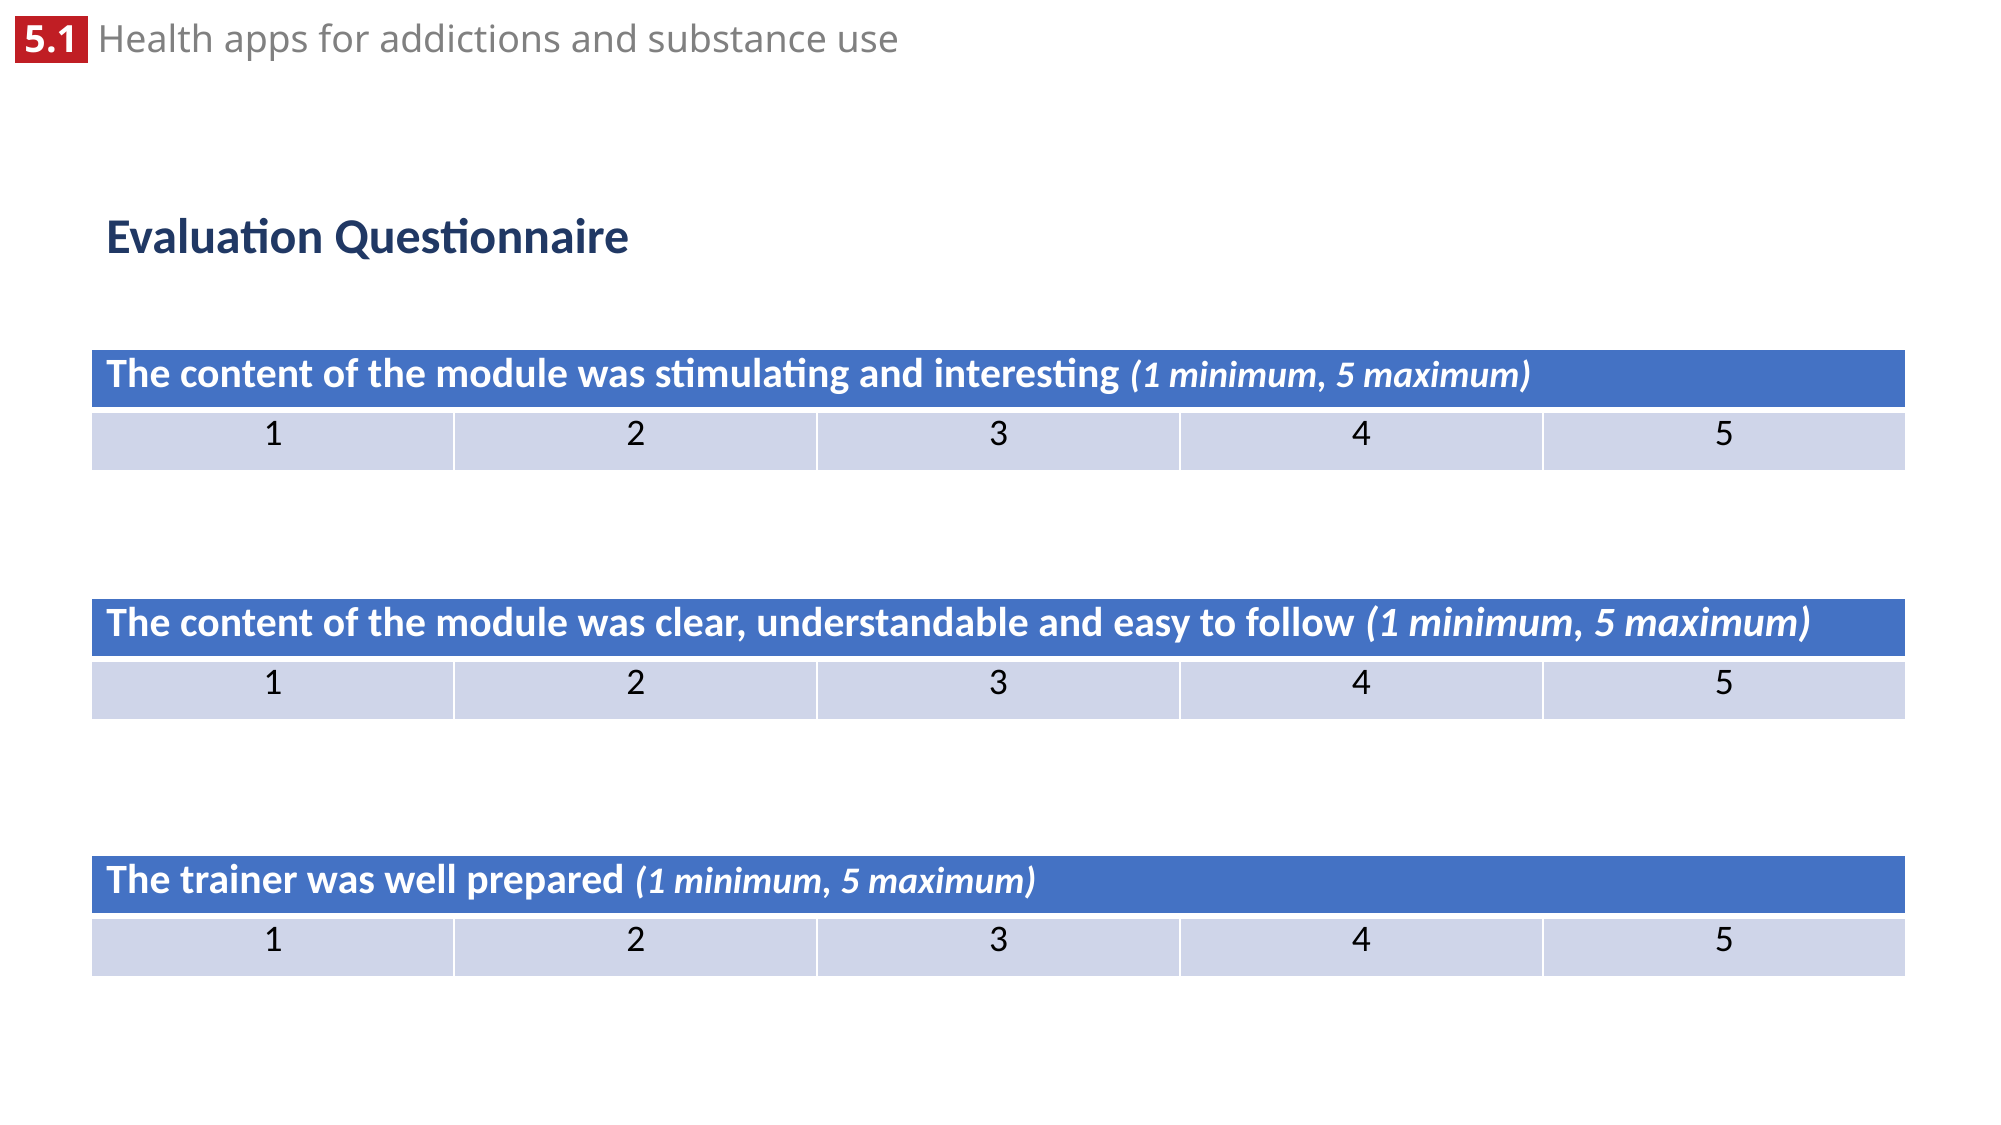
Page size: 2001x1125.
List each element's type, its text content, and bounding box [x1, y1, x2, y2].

table_cell 4 [1181, 413, 1542, 470]
table_cell 1 [92, 662, 453, 719]
table_header The content of the module was stimulating and interesting (1 minimum, 5 maximum) [92, 350, 1905, 407]
table_cell 1 [92, 413, 453, 470]
table_cell 2 [455, 662, 816, 719]
table_cell 3 [818, 413, 1179, 470]
table_cell 3 [818, 662, 1179, 719]
table_cell 4 [1181, 919, 1542, 976]
table_header The content of the module was clear, understandable and easy to follow (1 minimum, 5 maximum) [92, 599, 1905, 656]
table_cell 5 [1544, 919, 1905, 976]
table_cell 1 [92, 919, 453, 976]
table_cell 5 [1544, 662, 1905, 719]
table_cell 4 [1181, 662, 1542, 719]
table_cell 2 [455, 919, 816, 976]
table_cell 5 [1544, 413, 1905, 470]
title Evaluation Questionnaire [91, 177, 1906, 297]
table_header The trainer was well prepared (1 minimum, 5 maximum) [92, 856, 1905, 913]
table_cell 3 [818, 919, 1179, 976]
table_cell 2 [455, 413, 816, 470]
